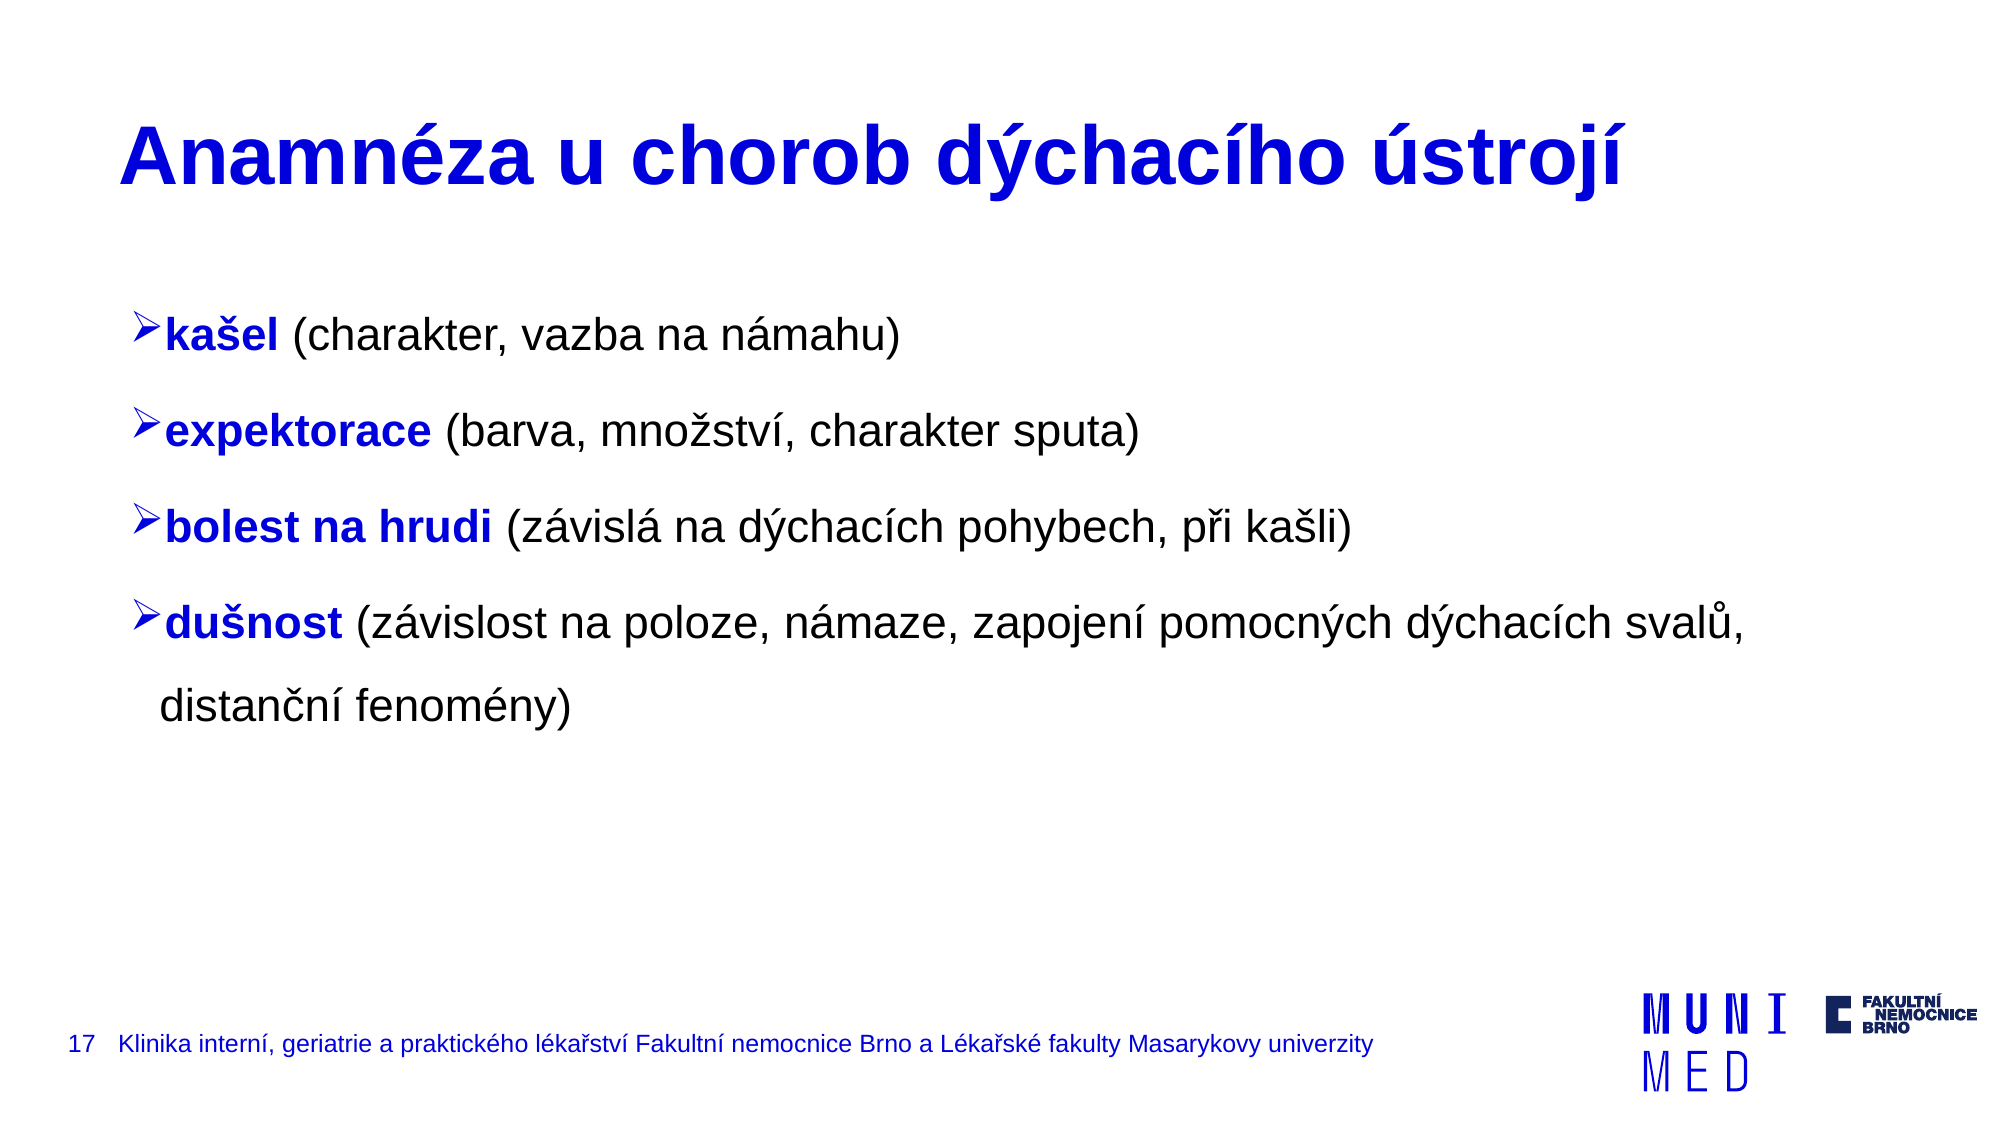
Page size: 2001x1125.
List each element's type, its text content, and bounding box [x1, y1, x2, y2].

footer Klinika interní, geriatrie a praktického lékařství Fakultní nemocnice Brno a Lékařské fakulty Masarykovy univerzity [118, 1021, 1418, 1063]
slide_number 17 [67, 1021, 110, 1063]
title Anamnéza u chorob dýchacího ústrojí [118, 118, 1883, 193]
list kašel (charakter, vazba na námahu) expektorace (barva, množství, charakter sputa) bolest na hrudi (závislá na dýchacích pohybech, při kašli) dušnost (závislost na poloze, námaze, zapojení pomocných dýchacích svalů, distanční fenomény) [118, 277, 1883, 957]
